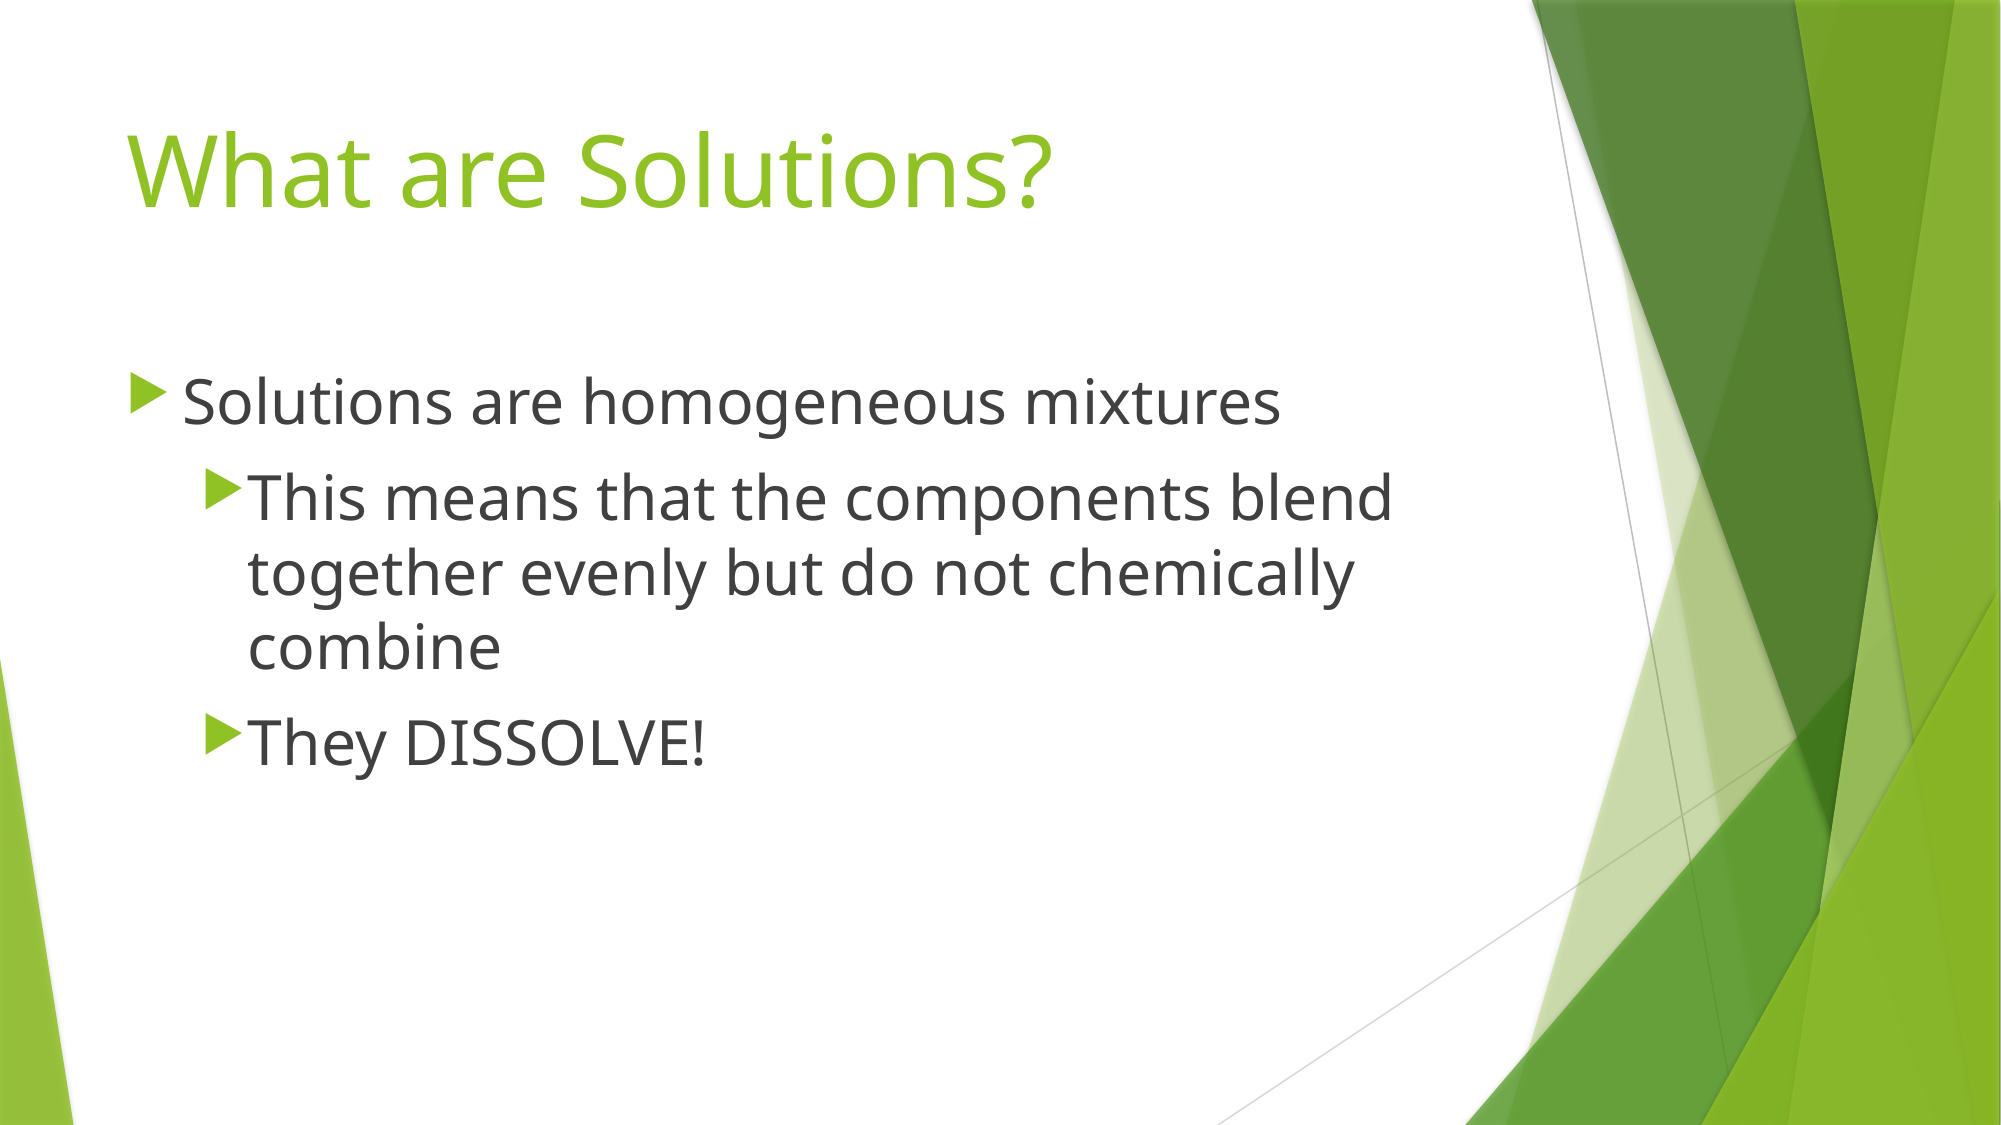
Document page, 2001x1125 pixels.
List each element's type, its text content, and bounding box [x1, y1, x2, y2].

title What are Solutions? [111, 99, 1522, 317]
list Solutions are homogeneous mixtures This means that the components blend together evenly but do not chemically combine They DISSOLVE! [111, 354, 1522, 992]
